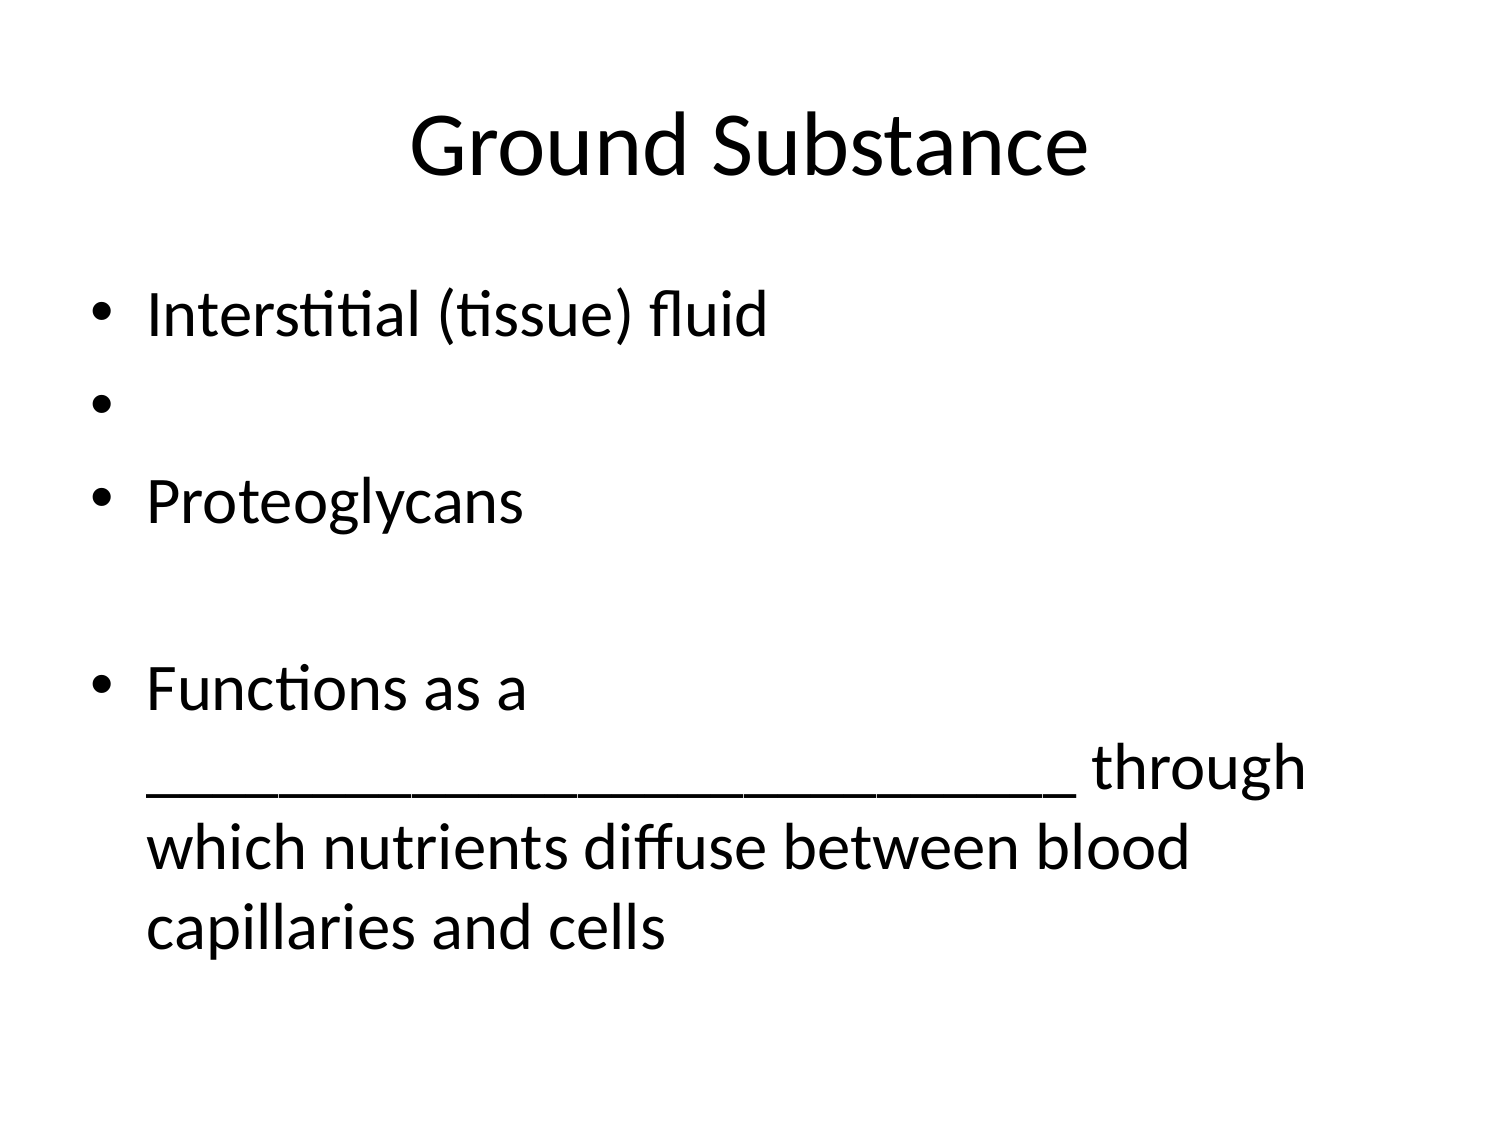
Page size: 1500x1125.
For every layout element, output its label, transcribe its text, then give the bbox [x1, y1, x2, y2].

list Interstitial (tissue) fluid Proteoglycans Functions as a ____________________________ through which nutrients diffuse between blood capillaries and cells [74, 262, 1426, 1006]
title Ground Substance [74, 44, 1426, 233]
